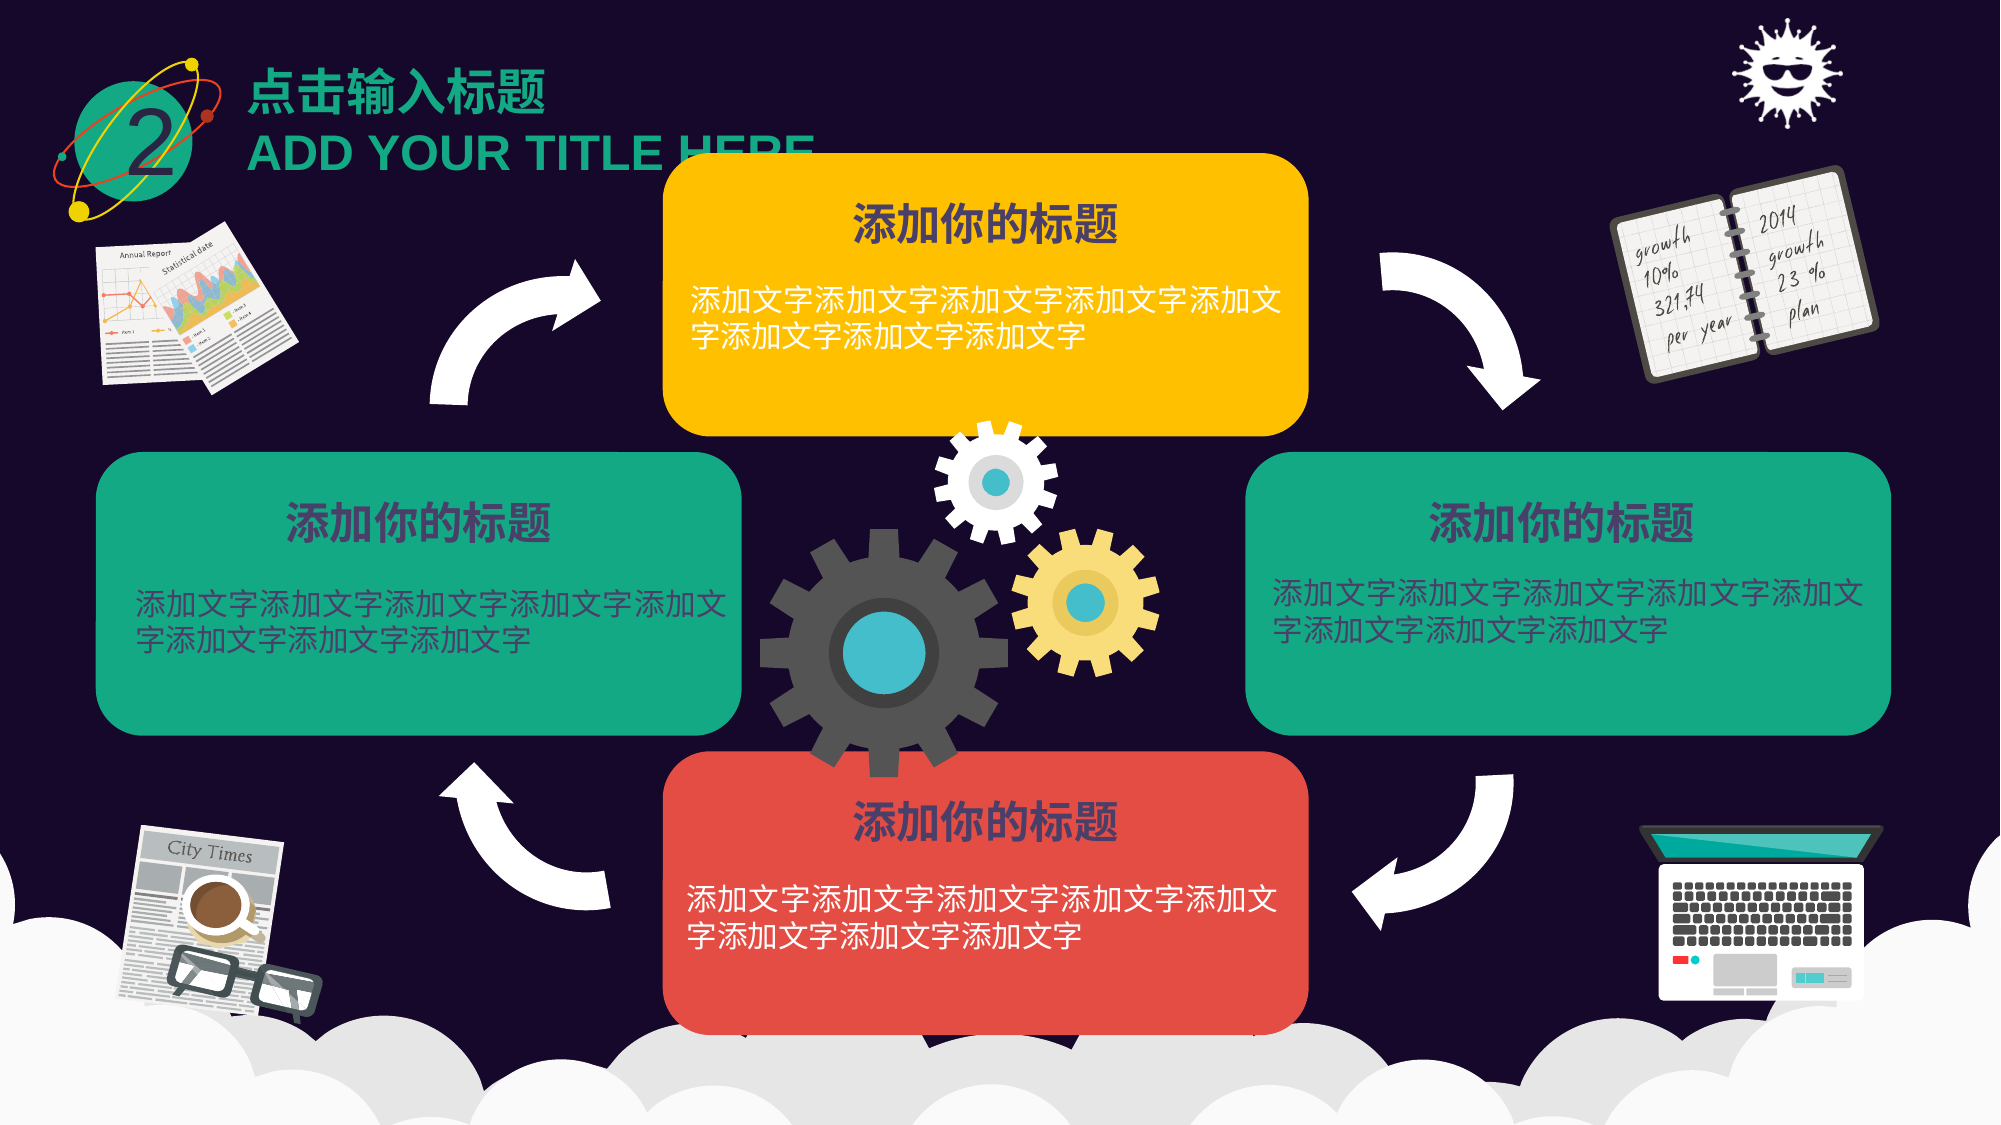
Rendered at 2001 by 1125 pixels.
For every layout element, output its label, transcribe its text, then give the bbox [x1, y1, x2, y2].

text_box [114, 824, 323, 1025]
text_box [1351, 774, 1514, 932]
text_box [95, 451, 742, 736]
picture [760, 420, 1160, 778]
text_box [1245, 451, 1892, 736]
text_box [438, 762, 611, 911]
text_box 点击输入标题 ADD YOUR TITLE HERE [232, 52, 998, 188]
picture [1638, 824, 1884, 1001]
text_box [1379, 252, 1541, 411]
picture [1732, 18, 1843, 129]
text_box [43, 44, 232, 237]
picture [1609, 165, 1880, 384]
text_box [95, 220, 299, 396]
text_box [662, 751, 1309, 1036]
text_box [429, 258, 601, 406]
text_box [662, 153, 1309, 437]
